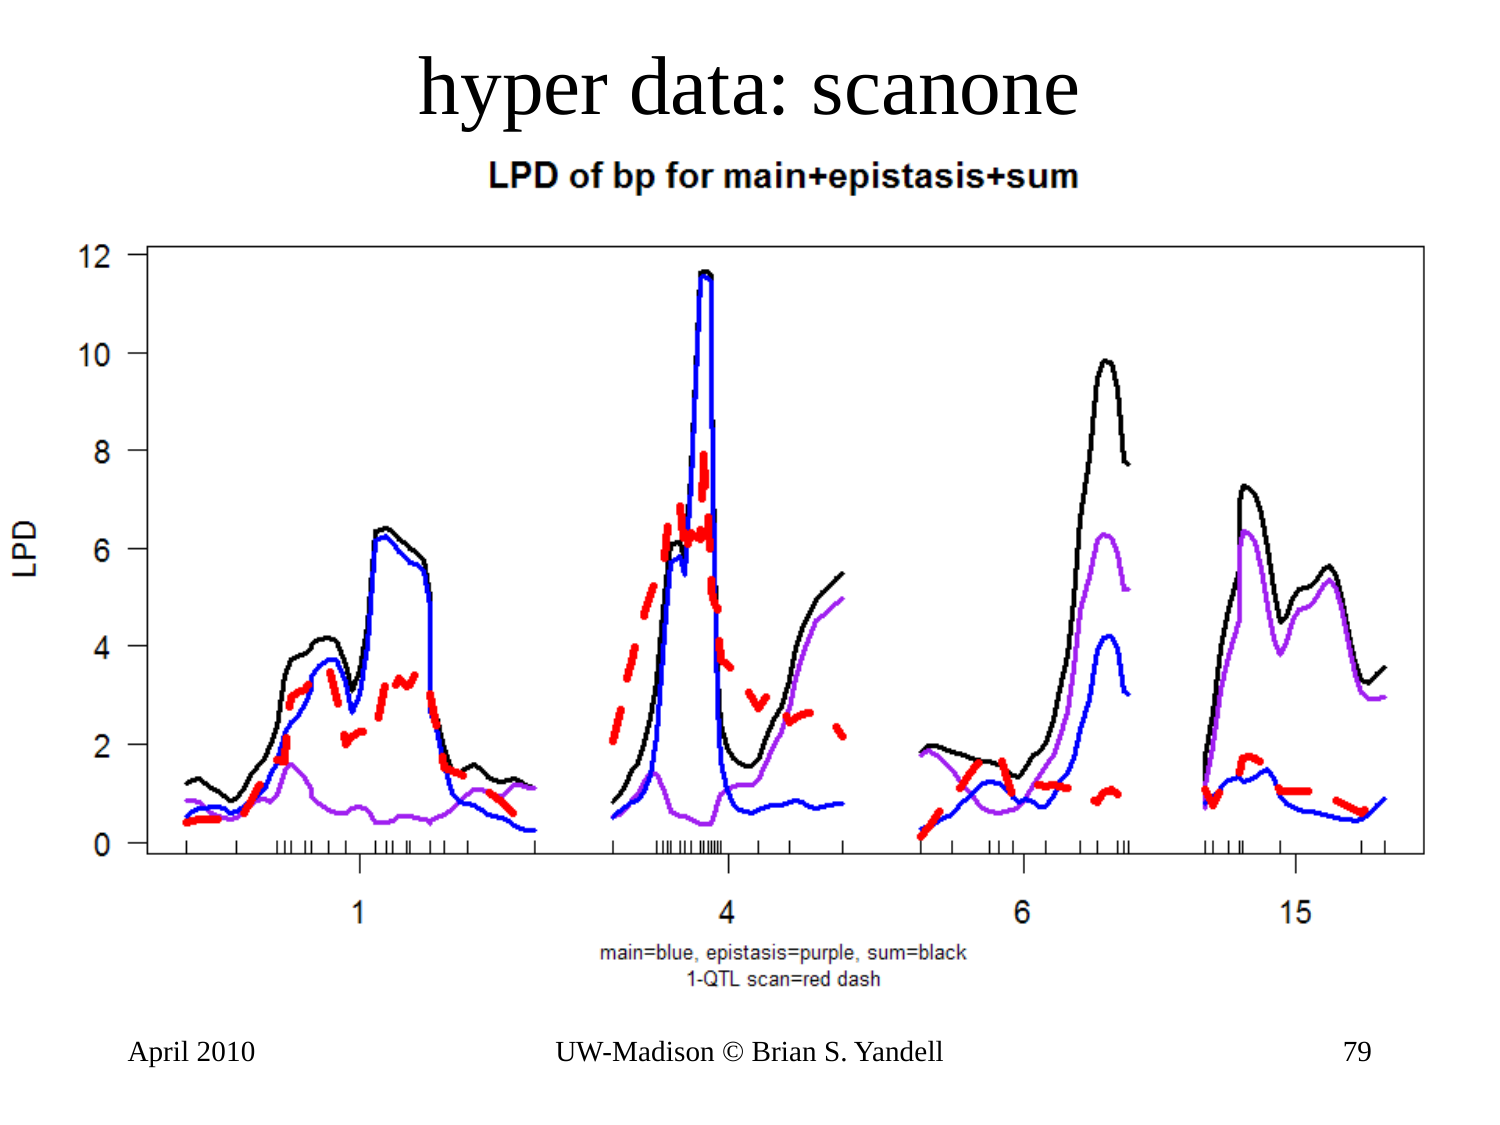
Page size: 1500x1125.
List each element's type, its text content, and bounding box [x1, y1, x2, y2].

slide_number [112, 1047, 426, 1101]
title hyper data: scanone [112, 37, 1388, 98]
picture [0, 99, 1500, 1038]
slide_number 79 [1074, 1047, 1388, 1101]
footer UW-Madison © Brian S. Yandell [512, 1047, 988, 1101]
